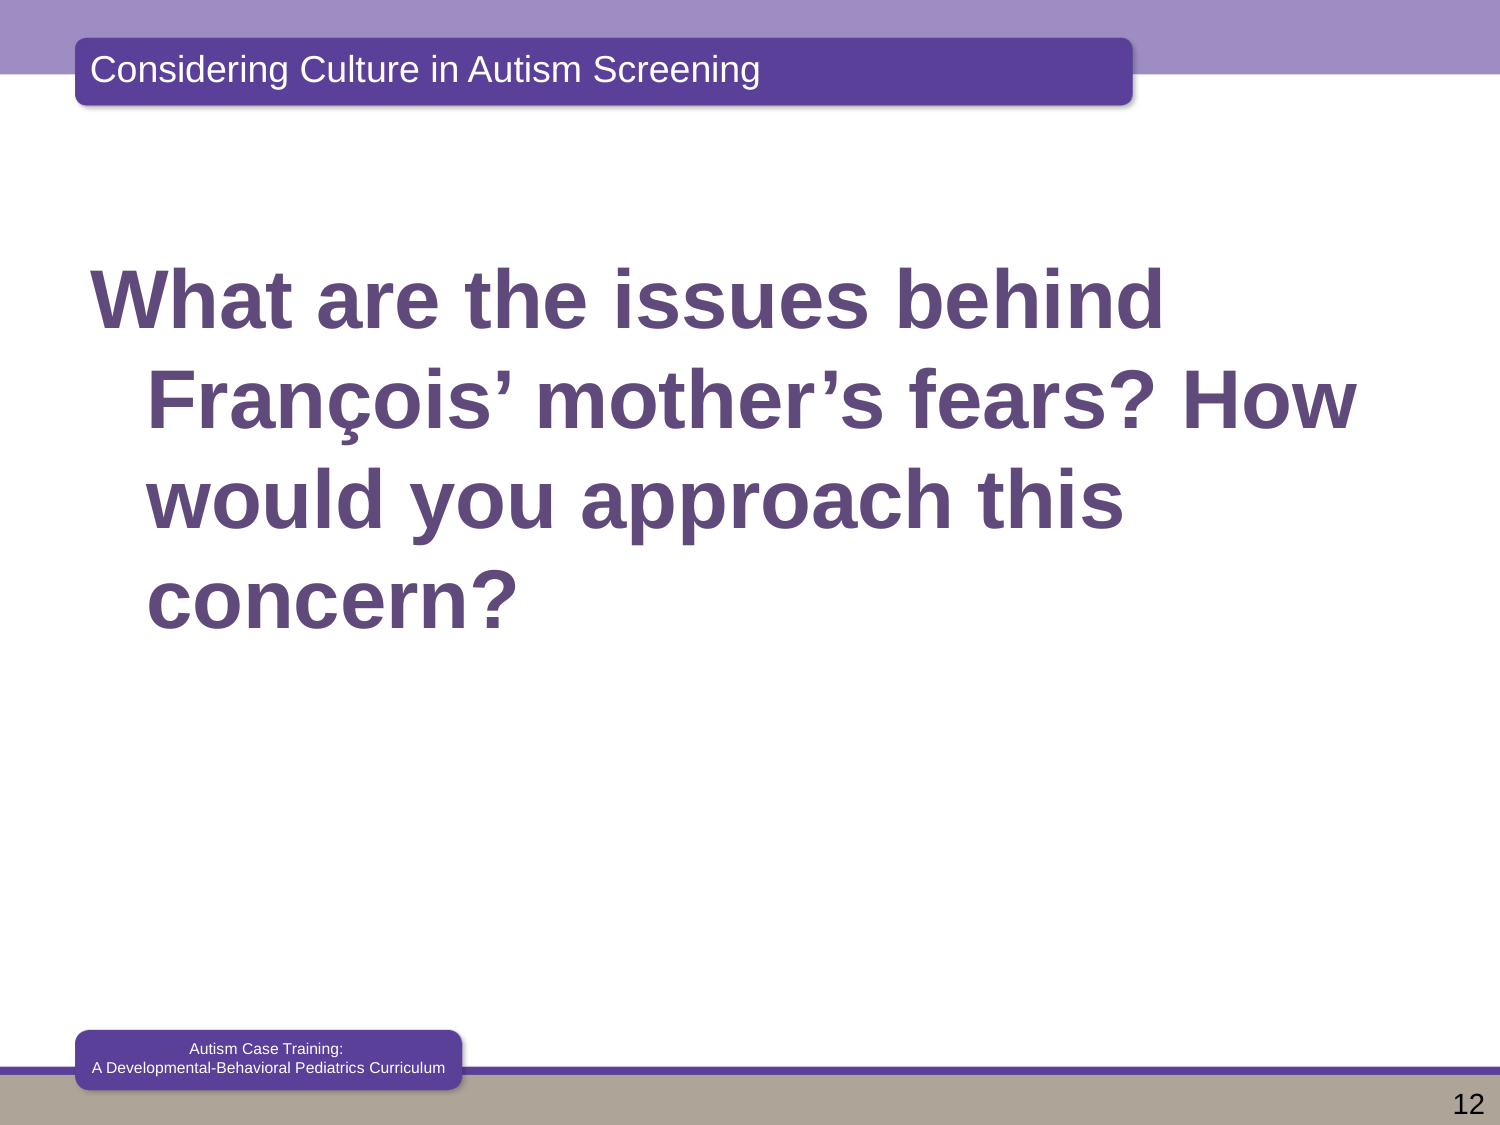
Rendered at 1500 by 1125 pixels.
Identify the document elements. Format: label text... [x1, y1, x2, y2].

list What are the issues behind François’ mother’s fears? How would you approach this concern? [75, 237, 1425, 838]
picture [0, 0, 1500, 1125]
